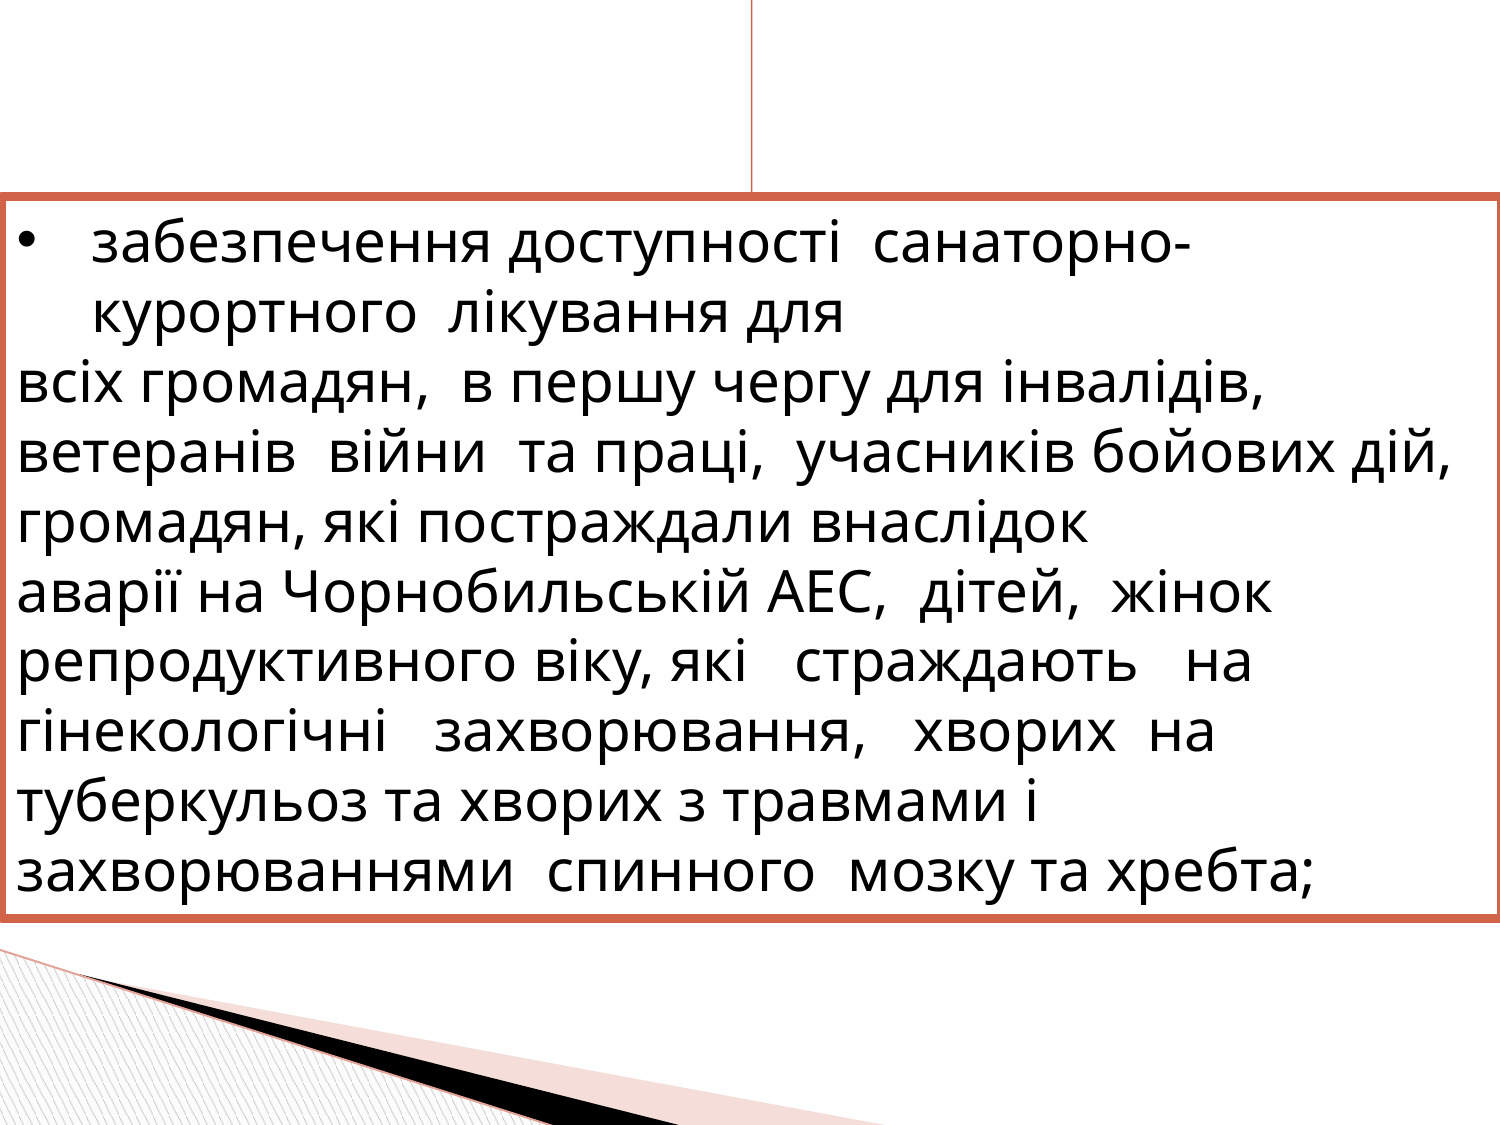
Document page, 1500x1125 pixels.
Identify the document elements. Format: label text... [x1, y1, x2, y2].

text_box забезпечення доступності санаторно-курортного лікування для всіх громадян, в першу чергу для інвалідів, ветеранів війни та праці, учасників бойових дій, громадян, які постраждали внаслідок аварії на Чорнобильській АЕС, дітей, жінок репродуктивного віку, які страждають на гінекологічні захворювання, хворих на туберкульоз та хворих з травмами і захворюваннями спинного мозку та хребта; [1, 196, 1500, 919]
